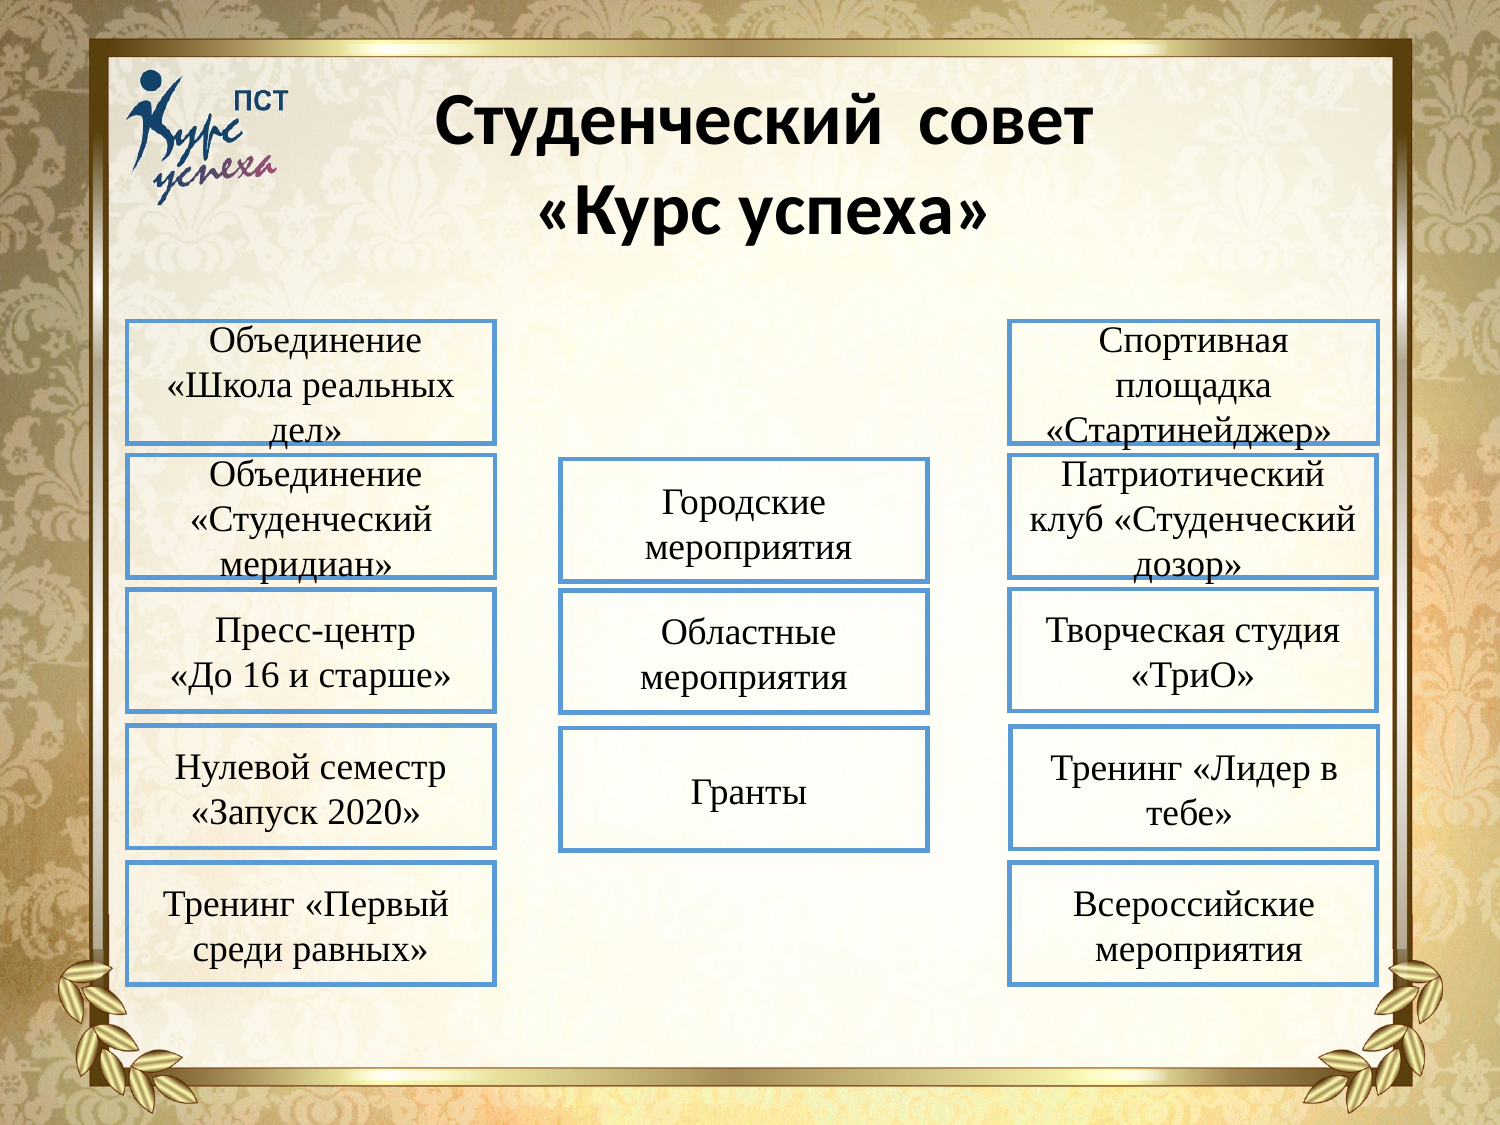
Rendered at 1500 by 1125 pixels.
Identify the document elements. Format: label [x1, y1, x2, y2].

picture [0, 0, 1500, 1125]
text_box [126, 321, 1379, 985]
